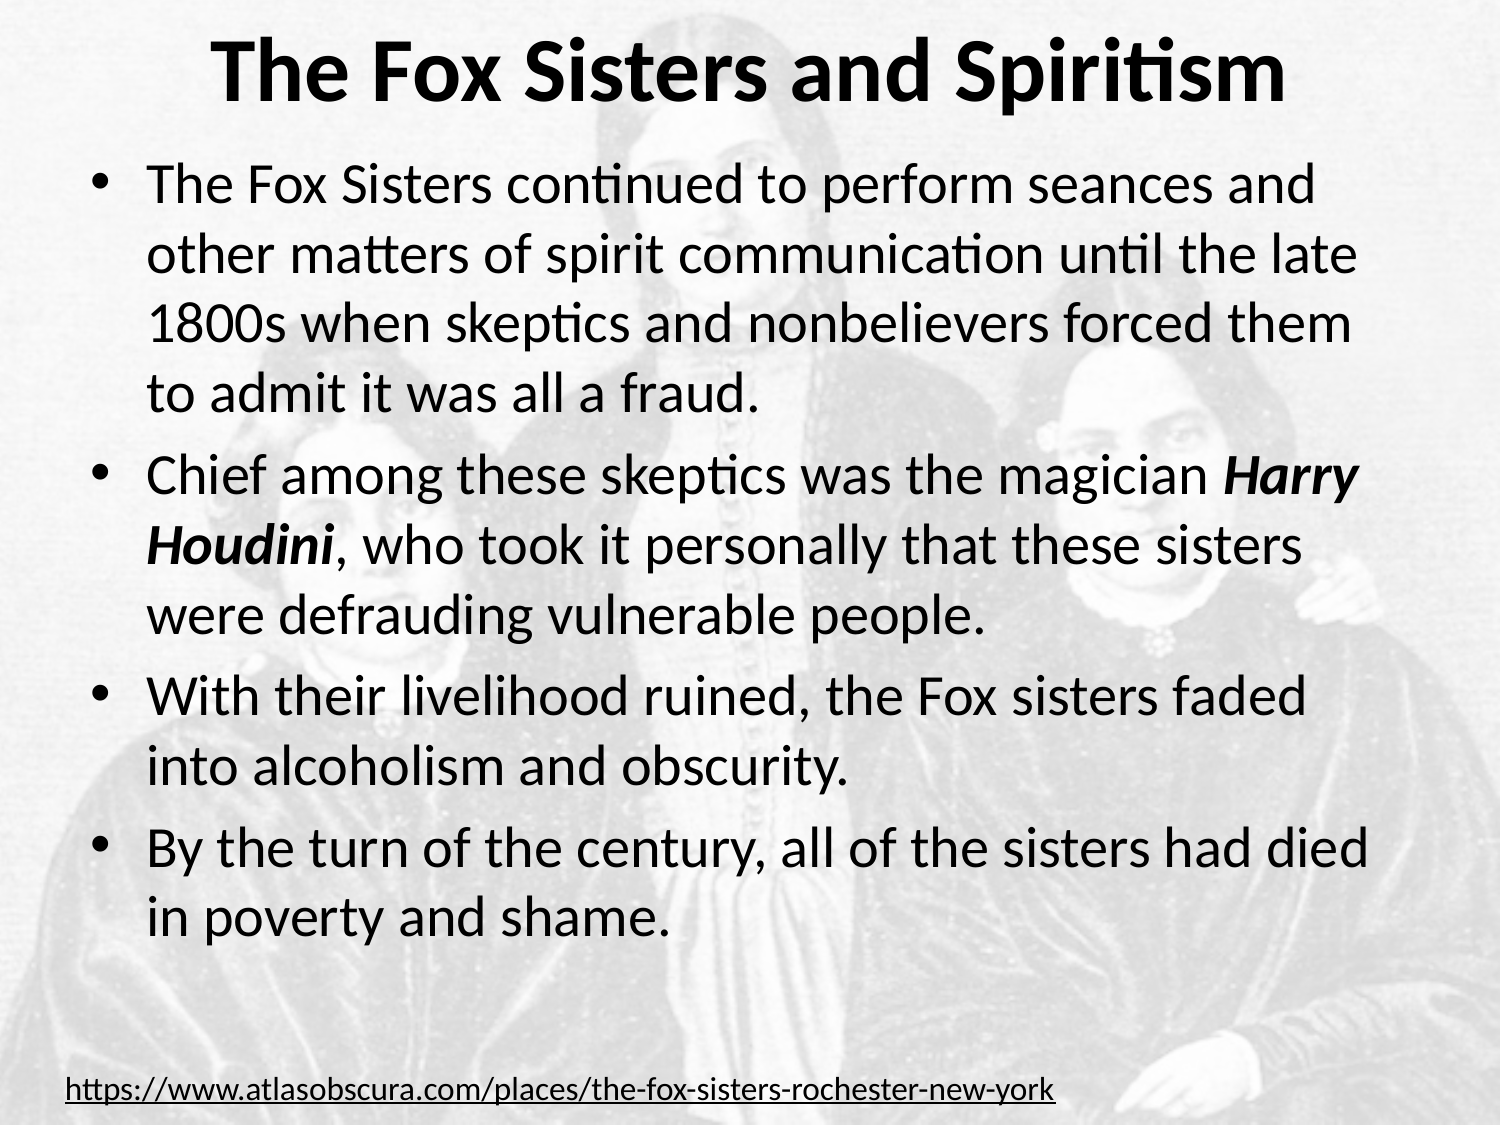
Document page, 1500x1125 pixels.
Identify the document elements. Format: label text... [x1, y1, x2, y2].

list The Fox Sisters continued to perform seances and other matters of spirit communication until the late 1800s when skeptics and nonbelievers forced them to admit it was all a fraud. Chief among these skeptics was the magician Harry Houdini, who took it personally that these sisters were defrauding vulnerable people. With their livelihood ruined, the Fox sisters faded into alcoholism and obscurity. By the turn of the century, all of the sisters had died in poverty and shame. [75, 137, 1425, 1059]
title The Fox Sisters and Spiritism [0, 4, 1500, 125]
text_box https://www.atlasobscura.com/places/the-fox-sisters-rochester-new-york [49, 1059, 1478, 1114]
